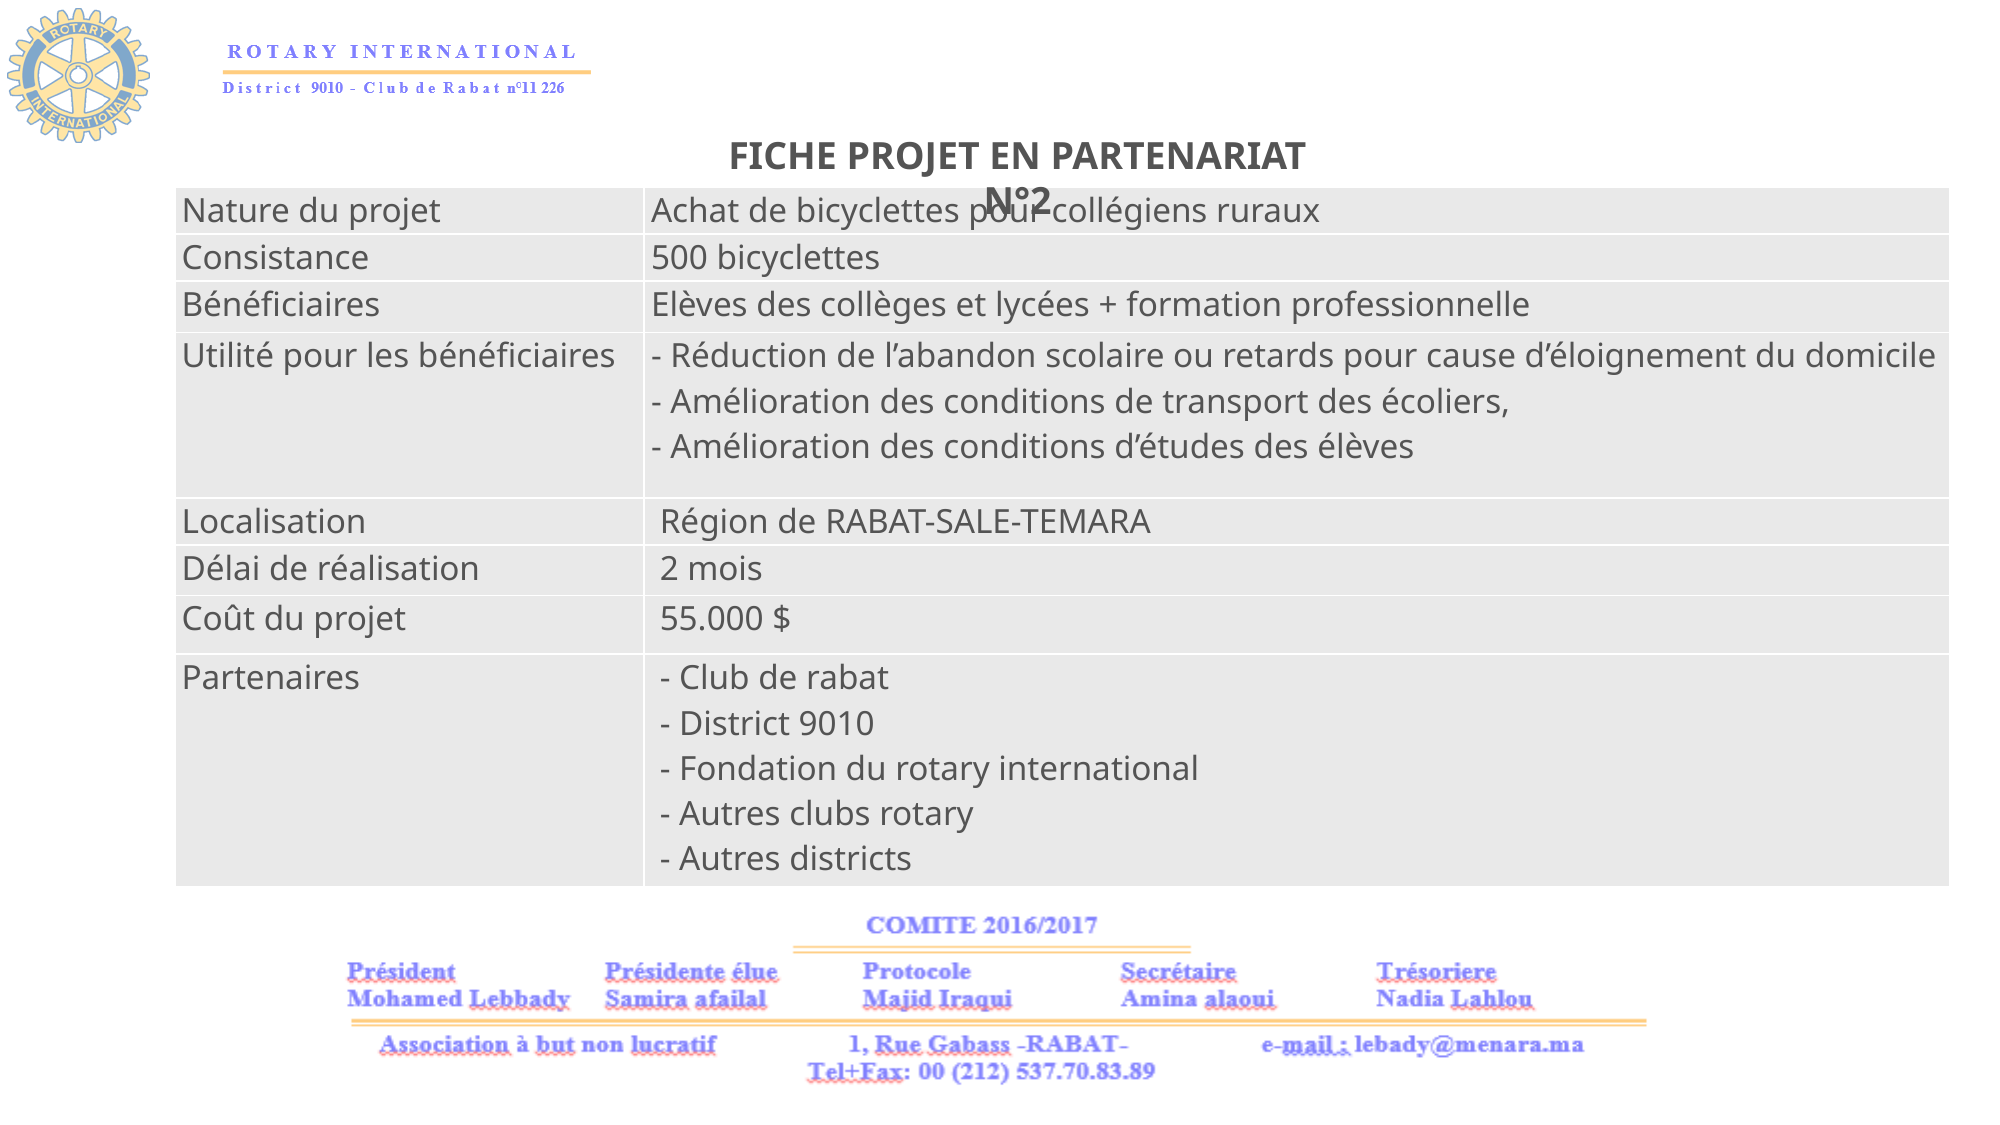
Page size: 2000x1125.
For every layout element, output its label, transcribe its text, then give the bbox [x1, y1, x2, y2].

table_cell Coût du projet [176, 596, 643, 653]
table_cell Utilité pour les bénéficiaires [176, 333, 643, 497]
text_box FICHE PROJET EN PARTENARIAT N°2 [674, 124, 1361, 230]
table_cell Région de RABAT-SALE-TEMARA [645, 499, 1949, 544]
table_cell Délai de réalisation [176, 546, 643, 595]
table_cell 500 bicyclettes [645, 235, 1949, 280]
table_cell Localisation [176, 499, 643, 544]
picture [312, 899, 1675, 1096]
picture [0, 0, 625, 150]
table_header Nature du projet [176, 188, 643, 233]
table_cell Consistance [176, 235, 643, 280]
table_cell 2 mois [645, 546, 1949, 595]
table_header Achat de bicyclettes pour collégiens ruraux [645, 188, 1949, 233]
table_cell - Club de rabat - District 9010 - Fondation du rotary international - Autres clubs rotary - Autres districts [645, 655, 1949, 886]
table_cell 55.000 $ [645, 596, 1949, 653]
table_cell - Réduction de l’abandon scolaire ou retards pour cause d’éloignement du domicile - Amélioration des conditions de transport des écoliers, - Amélioration des conditions d’études des élèves [645, 333, 1949, 497]
table_cell Partenaires [176, 655, 643, 886]
table_cell Bénéficiaires [176, 282, 643, 332]
table_cell Elèves des collèges et lycées + formation professionnelle [645, 282, 1949, 332]
